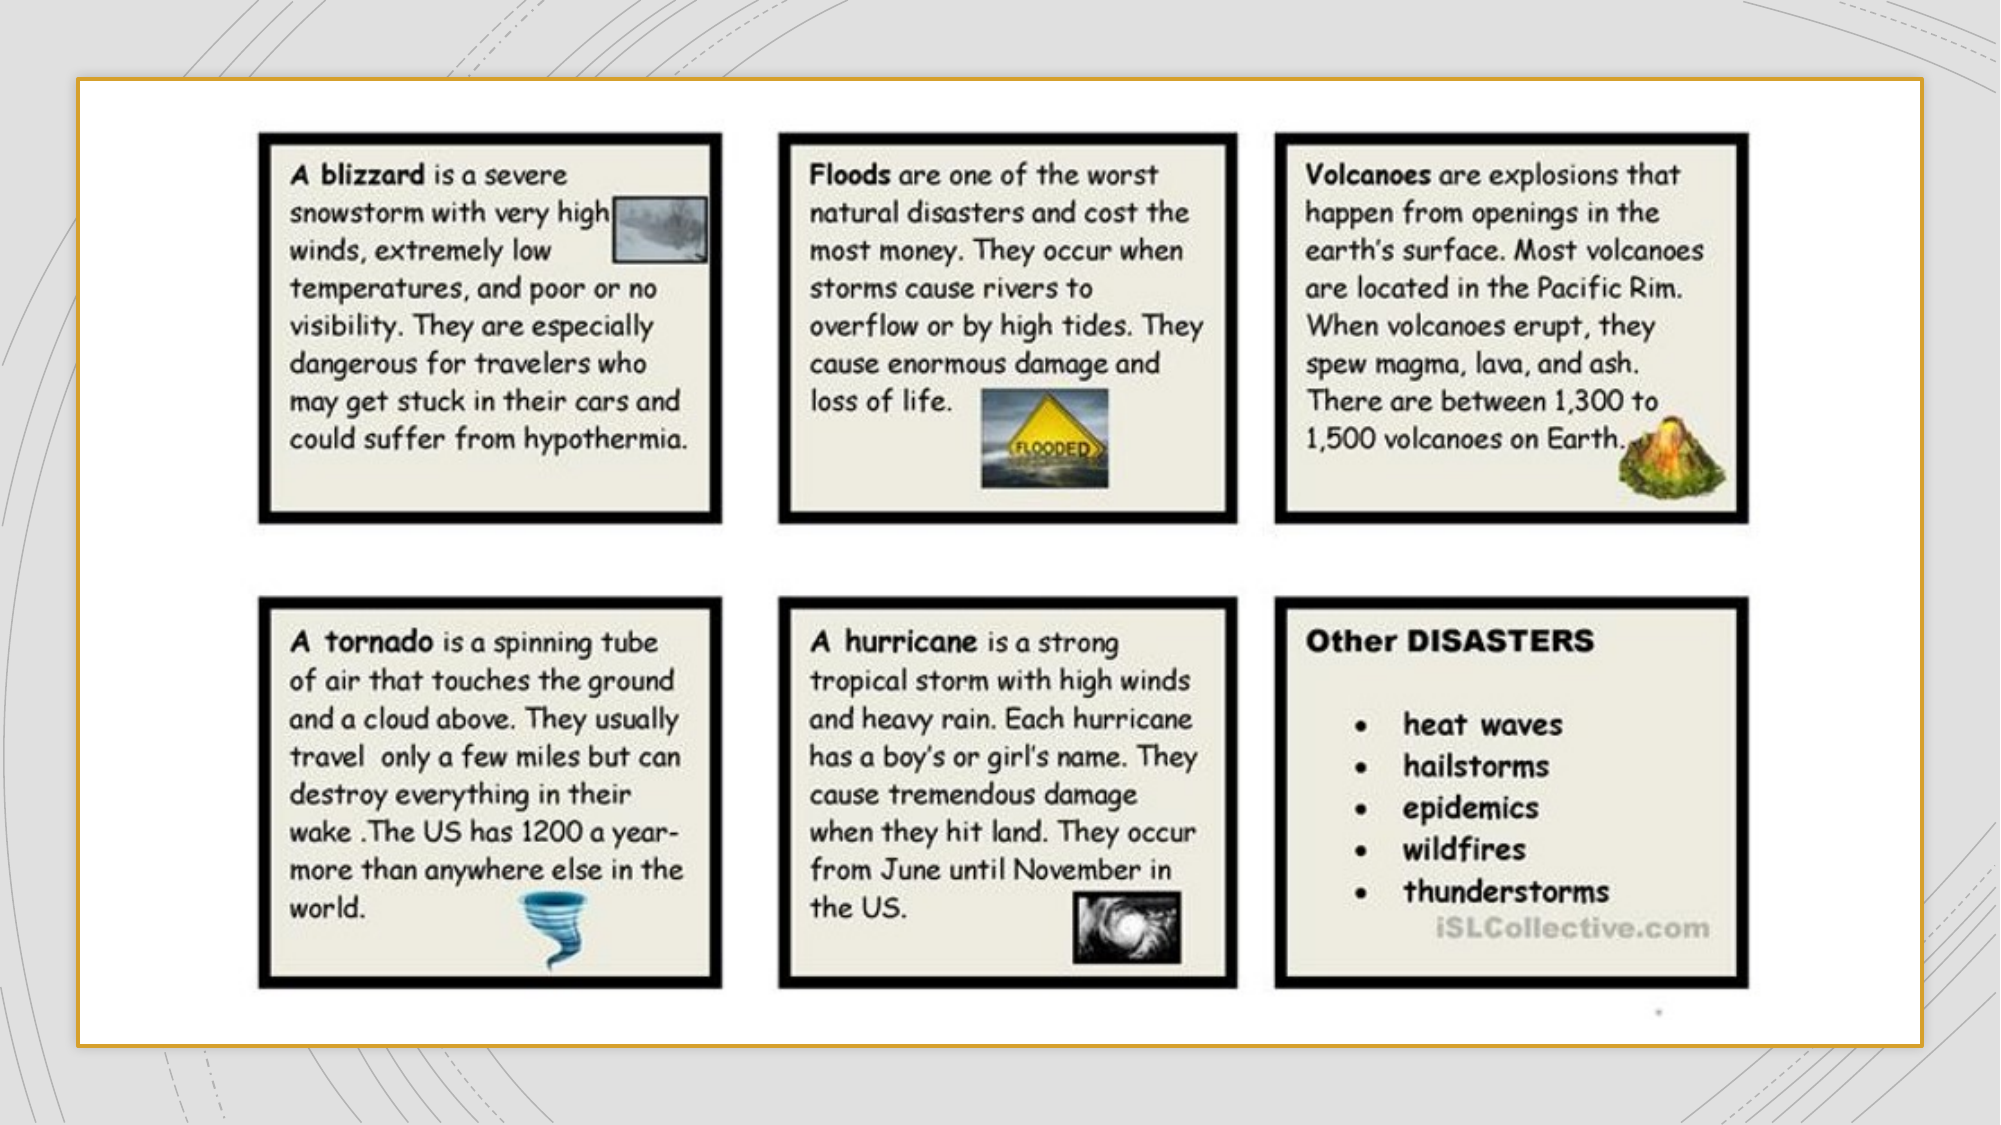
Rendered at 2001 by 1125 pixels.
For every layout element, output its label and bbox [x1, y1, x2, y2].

text_box [0, 0, 1996, 1125]
picture [238, 105, 1762, 1020]
